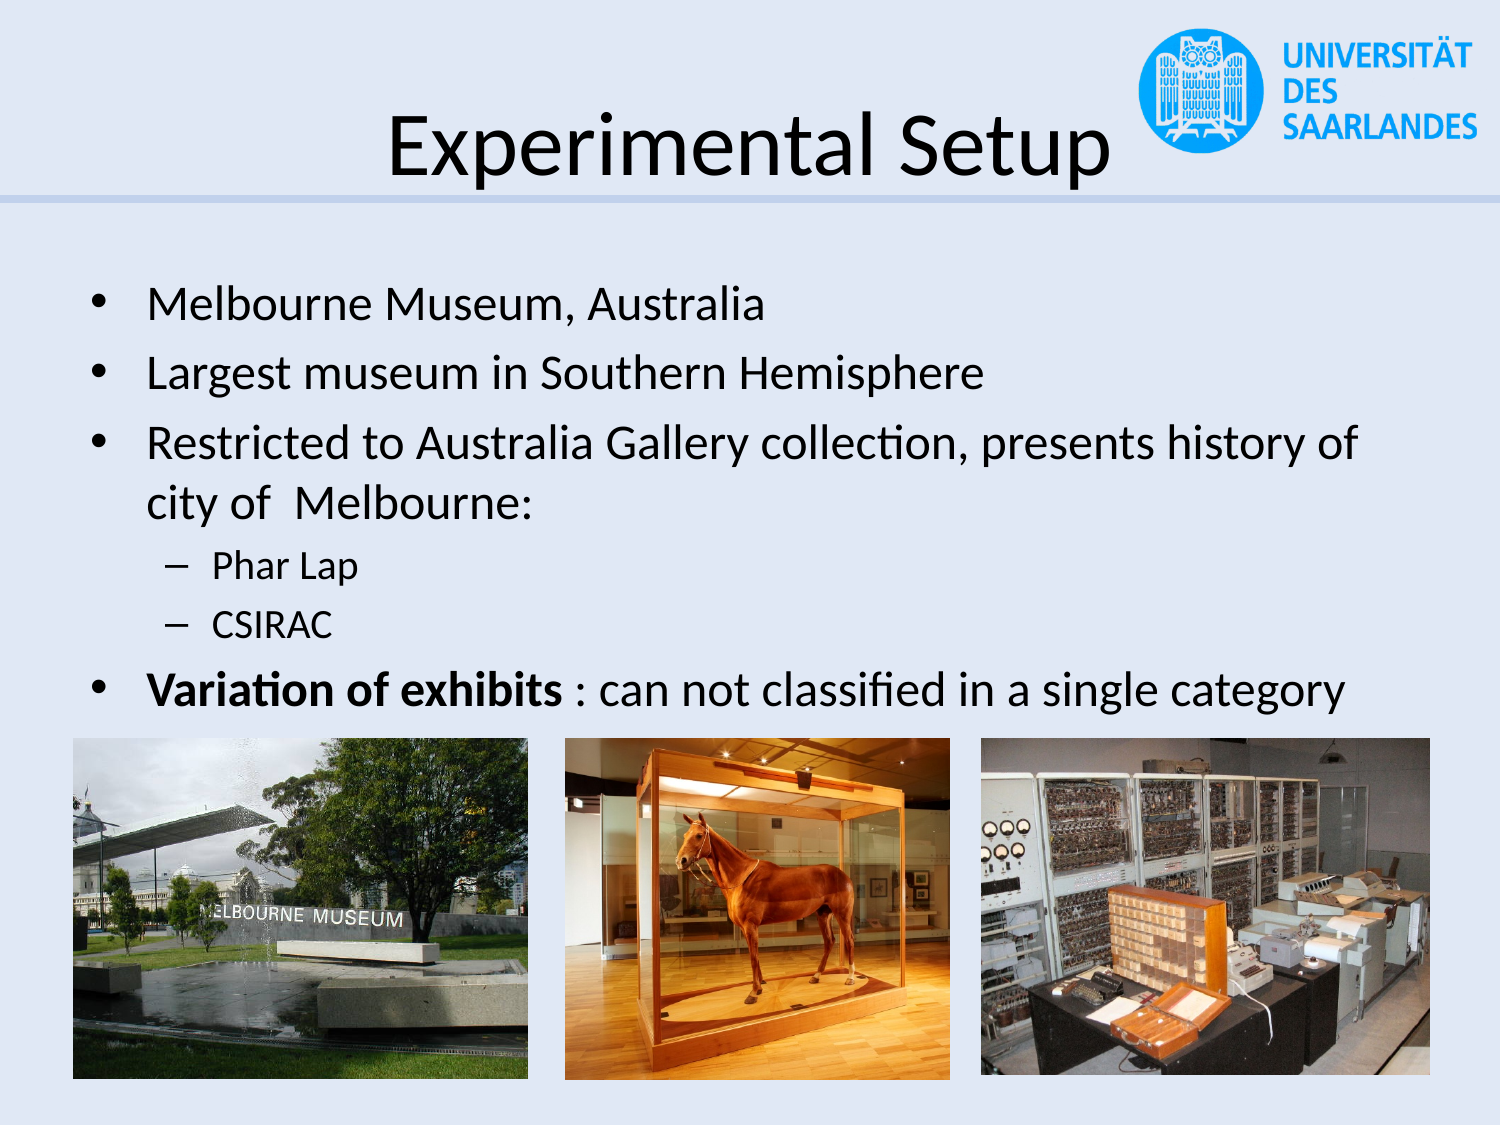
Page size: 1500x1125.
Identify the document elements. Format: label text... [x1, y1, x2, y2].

picture [73, 738, 528, 1079]
title Experimental Setup [75, 45, 1425, 233]
picture [564, 737, 950, 1080]
picture [981, 737, 1430, 1075]
list Melbourne Museum, Australia Largest museum in Southern Hemisphere Restricted to Australia Gallery collection, presents history of city of Melbourne: Phar Lap CSIRAC Variation of exhibits : can not classified in a single category [75, 262, 1425, 1005]
picture [1132, 23, 1493, 158]
